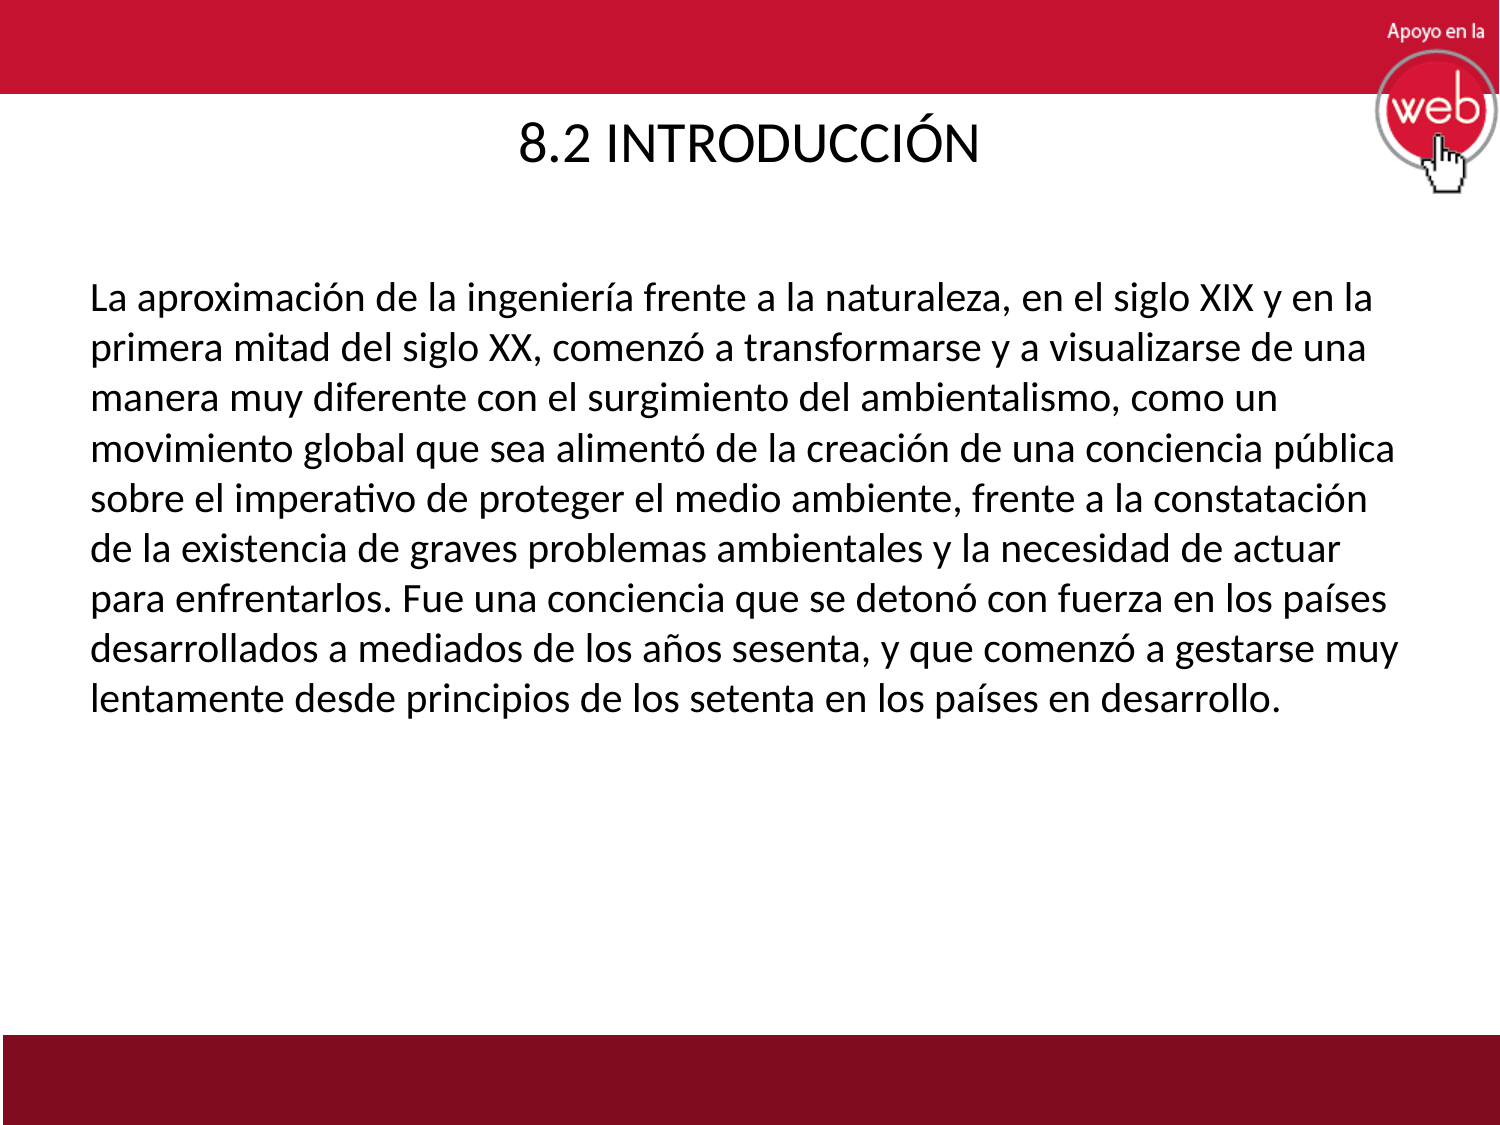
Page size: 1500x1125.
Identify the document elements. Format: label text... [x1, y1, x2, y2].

list La aproximación de la ingeniería frente a la naturaleza, en el siglo XIX y en la primera mitad del siglo XX, comenzó a transformarse y a visualizarse de una manera muy diferente con el surgimiento del ambientalismo, como un movimiento global que sea alimentó de la creación de una conciencia pública sobre el imperativo de proteger el medio ambiente, frente a la constatación de la existencia de graves problemas ambientales y la necesidad de actuar para enfrentarlos. Fue una conciencia que se detonó con fuerza en los países desarrollados a mediados de los años sesenta, y que comenzó a gestarse muy lentamente desde principios de los setenta en los países en desarrollo. [75, 262, 1425, 1005]
picture [0, 0, 1500, 1125]
title 8.2 INTRODUCCIÓN [75, 45, 1425, 233]
